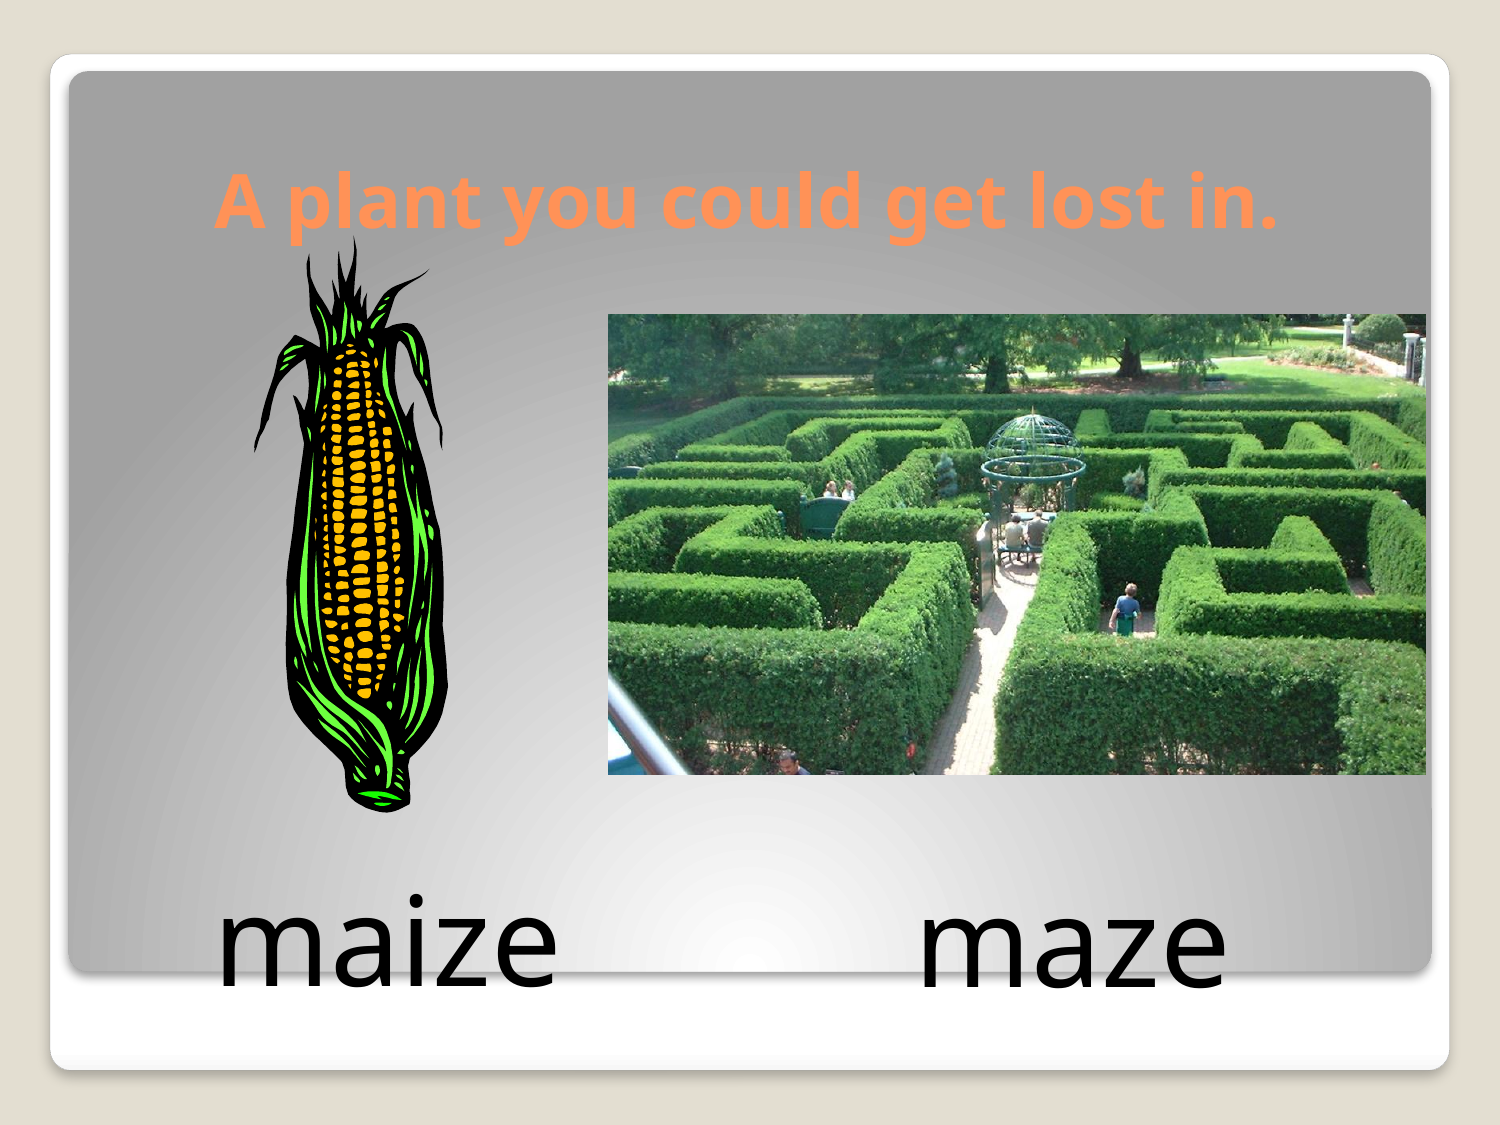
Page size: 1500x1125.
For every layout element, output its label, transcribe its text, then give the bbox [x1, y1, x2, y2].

text_box maize [147, 854, 628, 1020]
picture [253, 235, 451, 815]
title A plant you could get lost in. [76, 78, 1420, 251]
picture [607, 314, 1426, 776]
text_box maze [832, 855, 1314, 1021]
